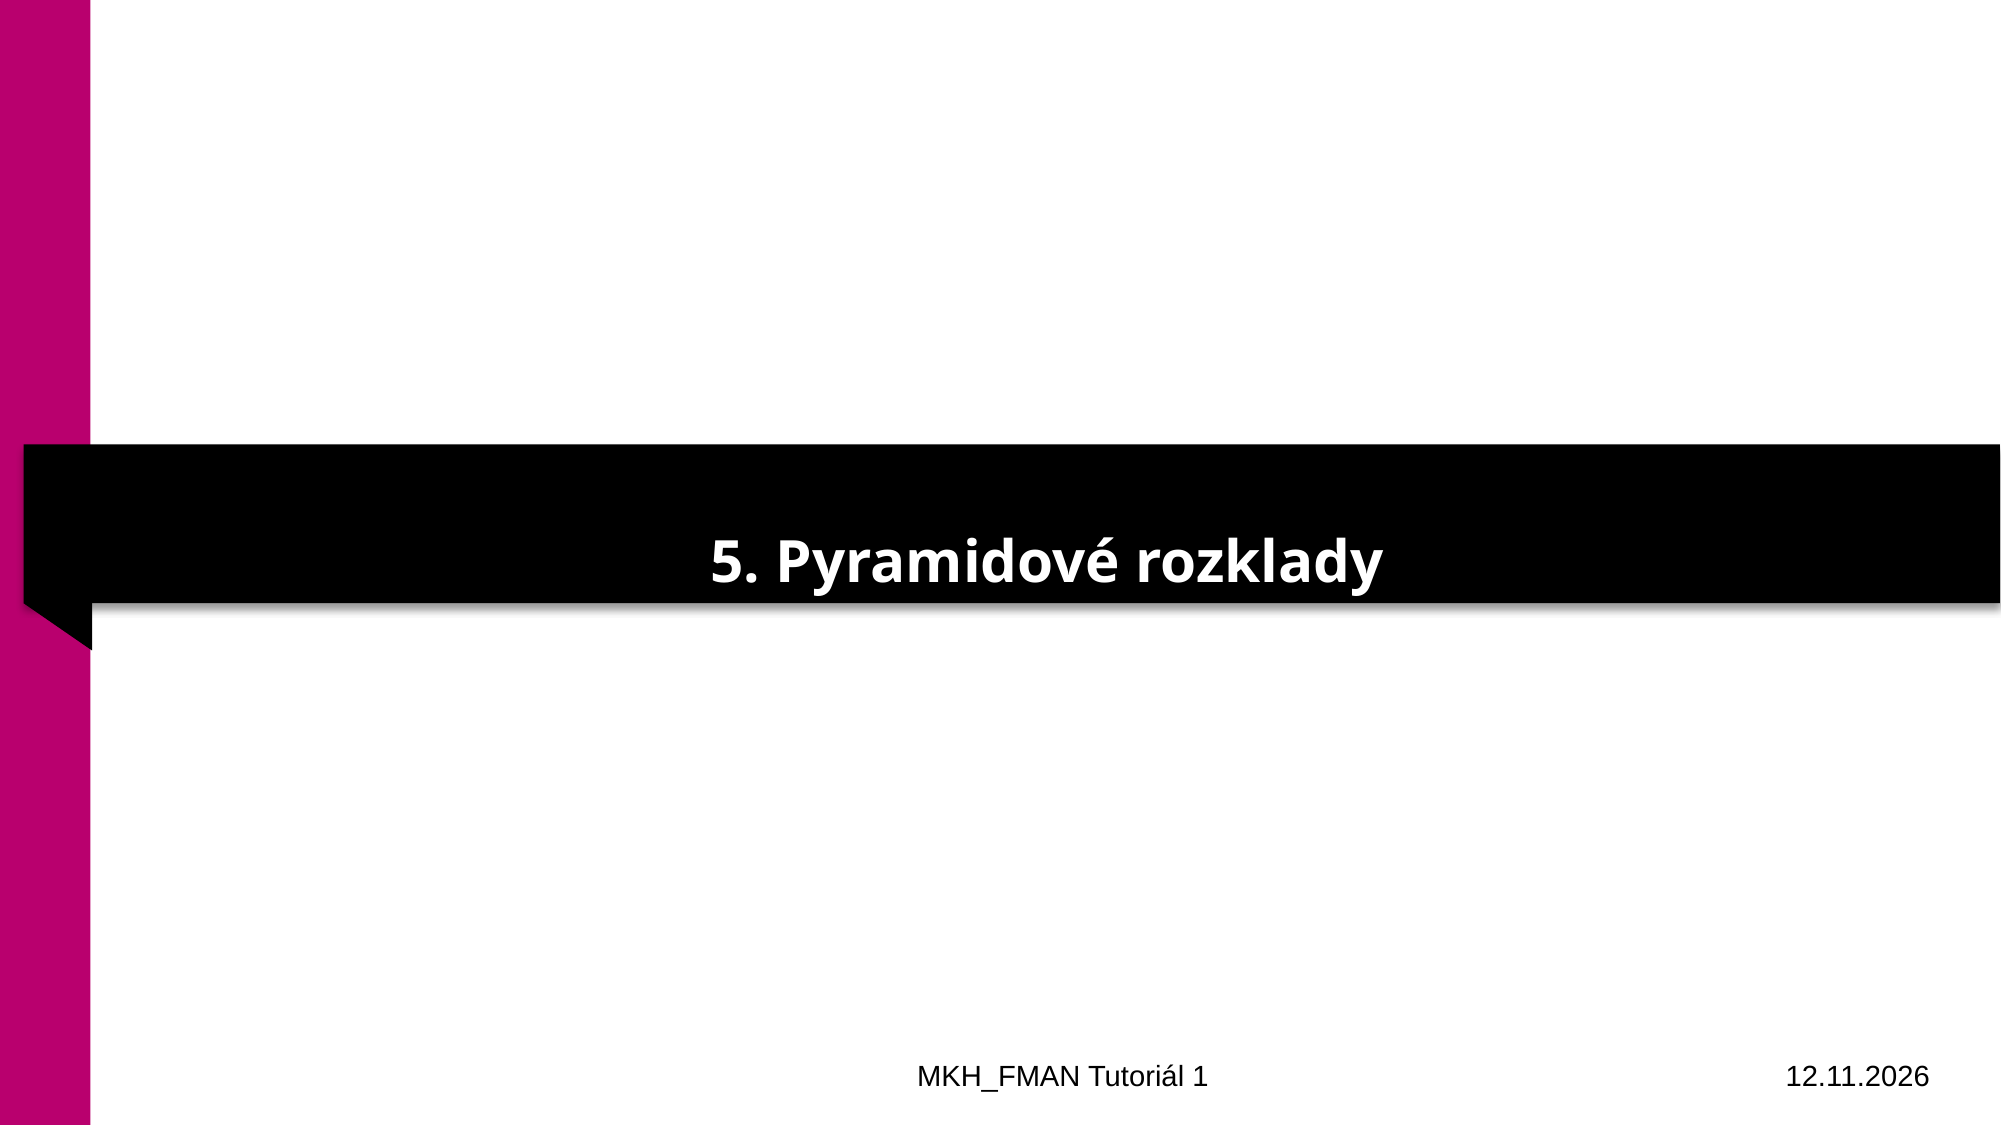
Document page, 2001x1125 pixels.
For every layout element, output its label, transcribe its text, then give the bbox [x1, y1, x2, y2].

title 5. Pyramidové rozklady [149, 444, 1945, 604]
footer MKH_FMAN Tutoriál 1 [691, 1035, 1435, 1115]
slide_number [1466, 1035, 1946, 1115]
